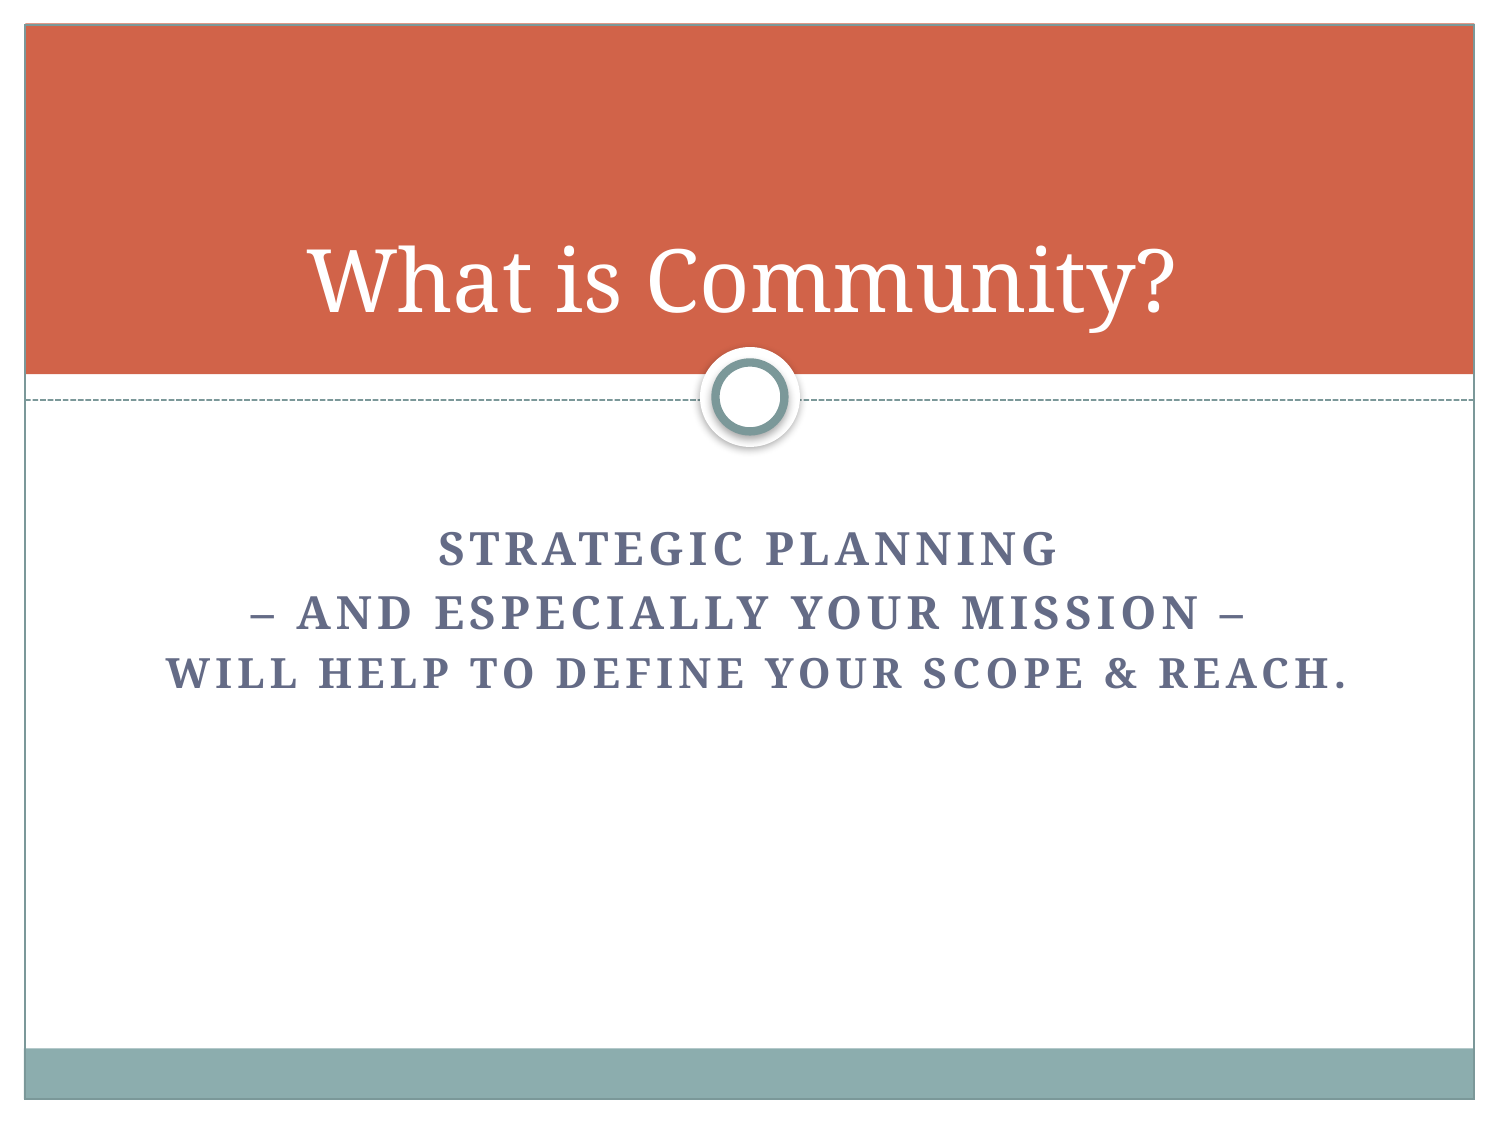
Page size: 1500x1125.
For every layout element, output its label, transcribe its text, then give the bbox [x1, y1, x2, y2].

list Strategic planning – and especially your Mission – will help to define your scope & reach. [75, 512, 1438, 888]
title What is Community? [118, 87, 1394, 338]
